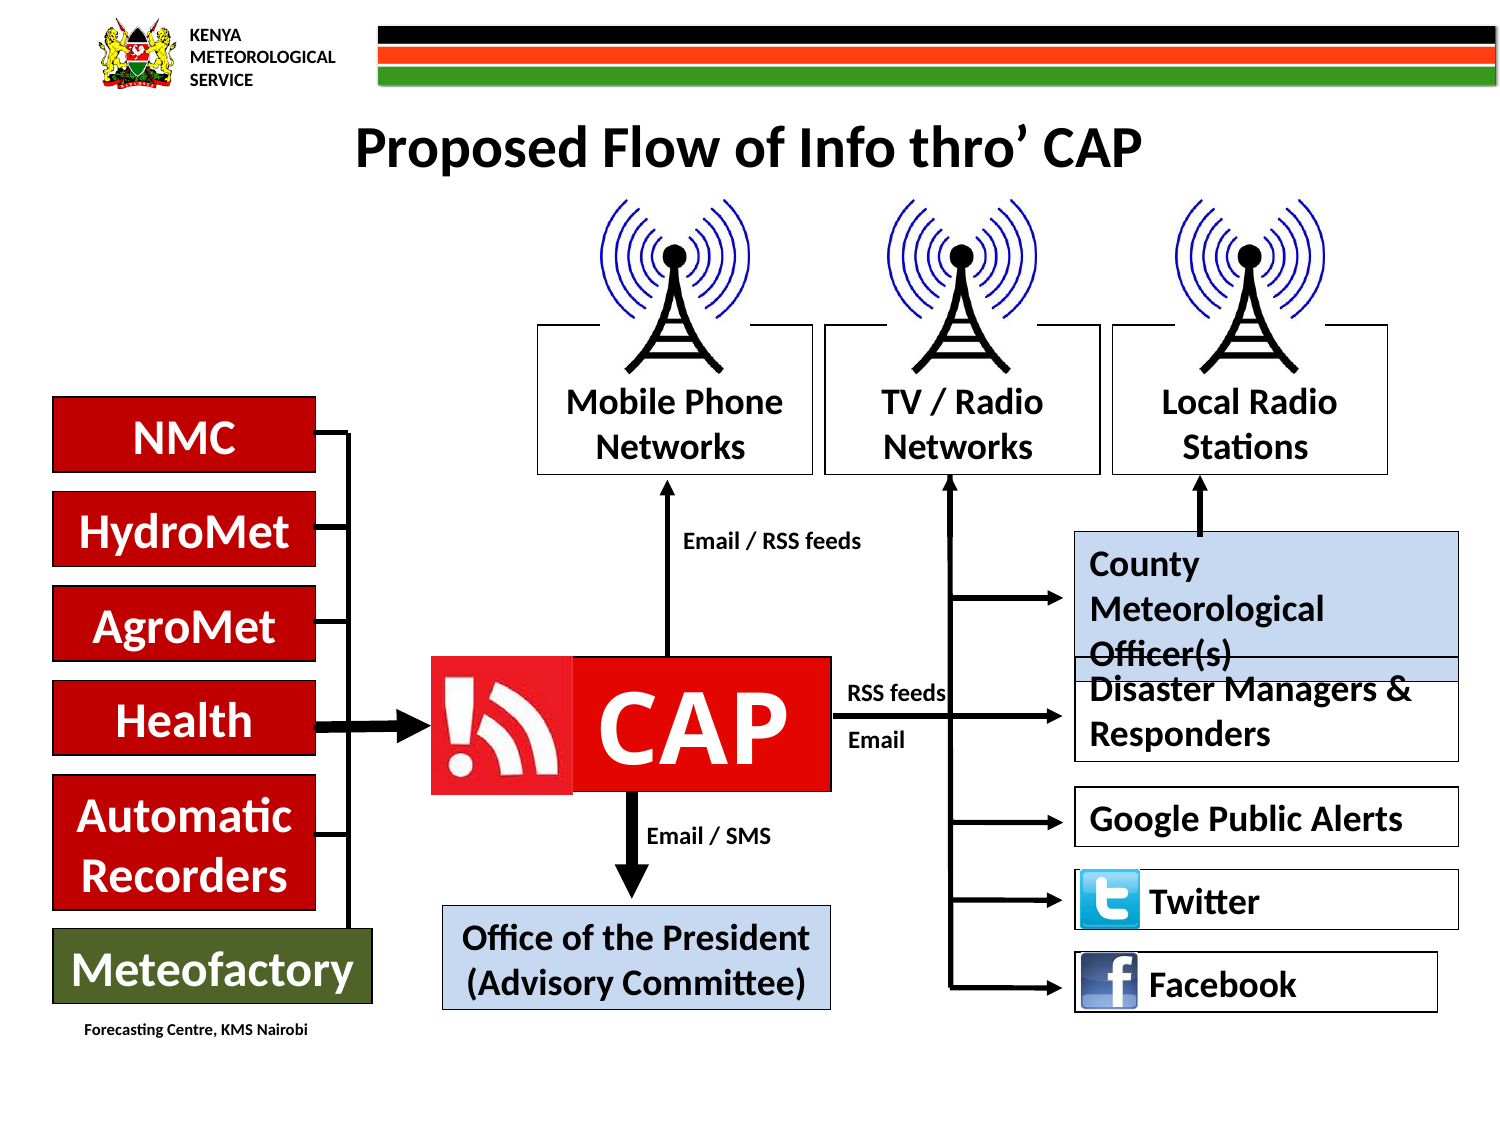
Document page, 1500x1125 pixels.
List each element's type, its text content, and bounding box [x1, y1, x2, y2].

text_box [265, 725, 342, 729]
picture [374, 24, 1500, 88]
text_box RSS feeds [956, 668, 963, 714]
text_box HydroMet [53, 491, 316, 567]
text_box Twitter [1142, 869, 1459, 930]
title Proposed Flow of Info thro’ CAP [112, 99, 1388, 188]
text_box Office of the President (Advisory Committee) [442, 905, 831, 1010]
picture [1080, 951, 1138, 1010]
text_box Meteofactory [53, 928, 372, 1004]
text_box Automatic Recorders [53, 775, 316, 910]
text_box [92, 9, 363, 101]
text_box RSS feeds [835, 668, 944, 714]
text_box Forecasting Centre, KMS Nairobi [69, 1011, 324, 1046]
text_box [430, 656, 832, 795]
picture [1080, 869, 1140, 920]
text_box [824, 199, 1101, 477]
text_box Health [53, 680, 316, 756]
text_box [537, 199, 813, 477]
text_box Email / SMS [637, 812, 809, 858]
text_box NMC [53, 397, 316, 472]
text_box Email / RSS feeds [671, 517, 877, 562]
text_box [352, 725, 425, 729]
text_box AgroMet [53, 586, 316, 661]
text_box County Meteorological Officer(s) [1074, 531, 1459, 656]
text_box Email [835, 725, 921, 761]
text_box Facebook [1139, 952, 1438, 1012]
text_box Google Public Alerts [1074, 786, 1459, 847]
text_box Disaster Managers & Responders [1074, 656, 1459, 762]
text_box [1112, 199, 1388, 477]
